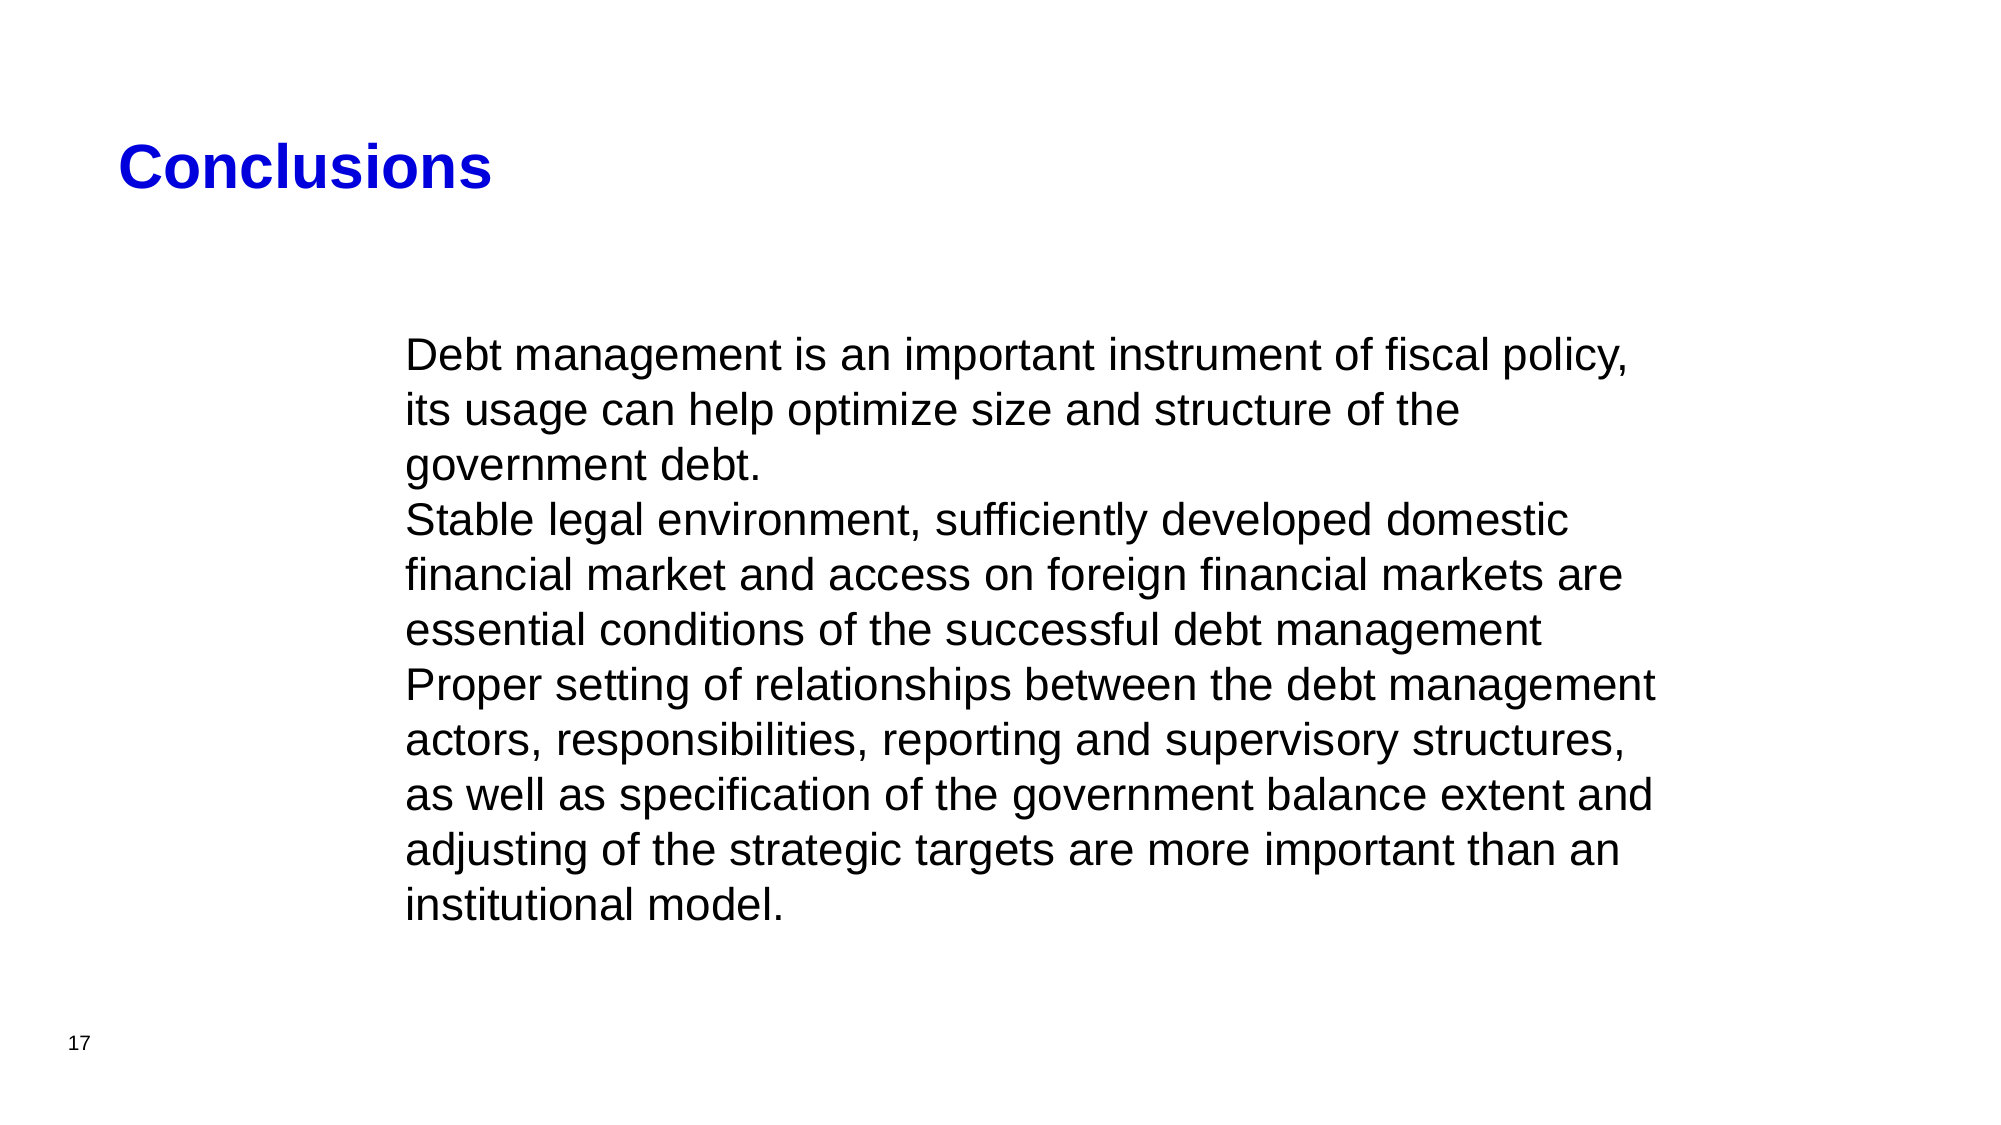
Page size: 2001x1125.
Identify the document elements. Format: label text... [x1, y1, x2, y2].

title Conclusions [118, 118, 1883, 193]
slide_number 17 [67, 1021, 110, 1063]
list Debt management is an important instrument of fiscal policy, its usage can help optimize size and structure of the government debt. Stable legal environment, sufficiently developed domestic financial market and access on foreign financial markets are essential conditions of the successful debt management Proper setting of relationships between the debt management actors, responsibilities, reporting and supervisory structures, as well as specification of the government balance extent and adjusting of the strategic targets are more important than an institutional model. [405, 324, 1663, 1071]
